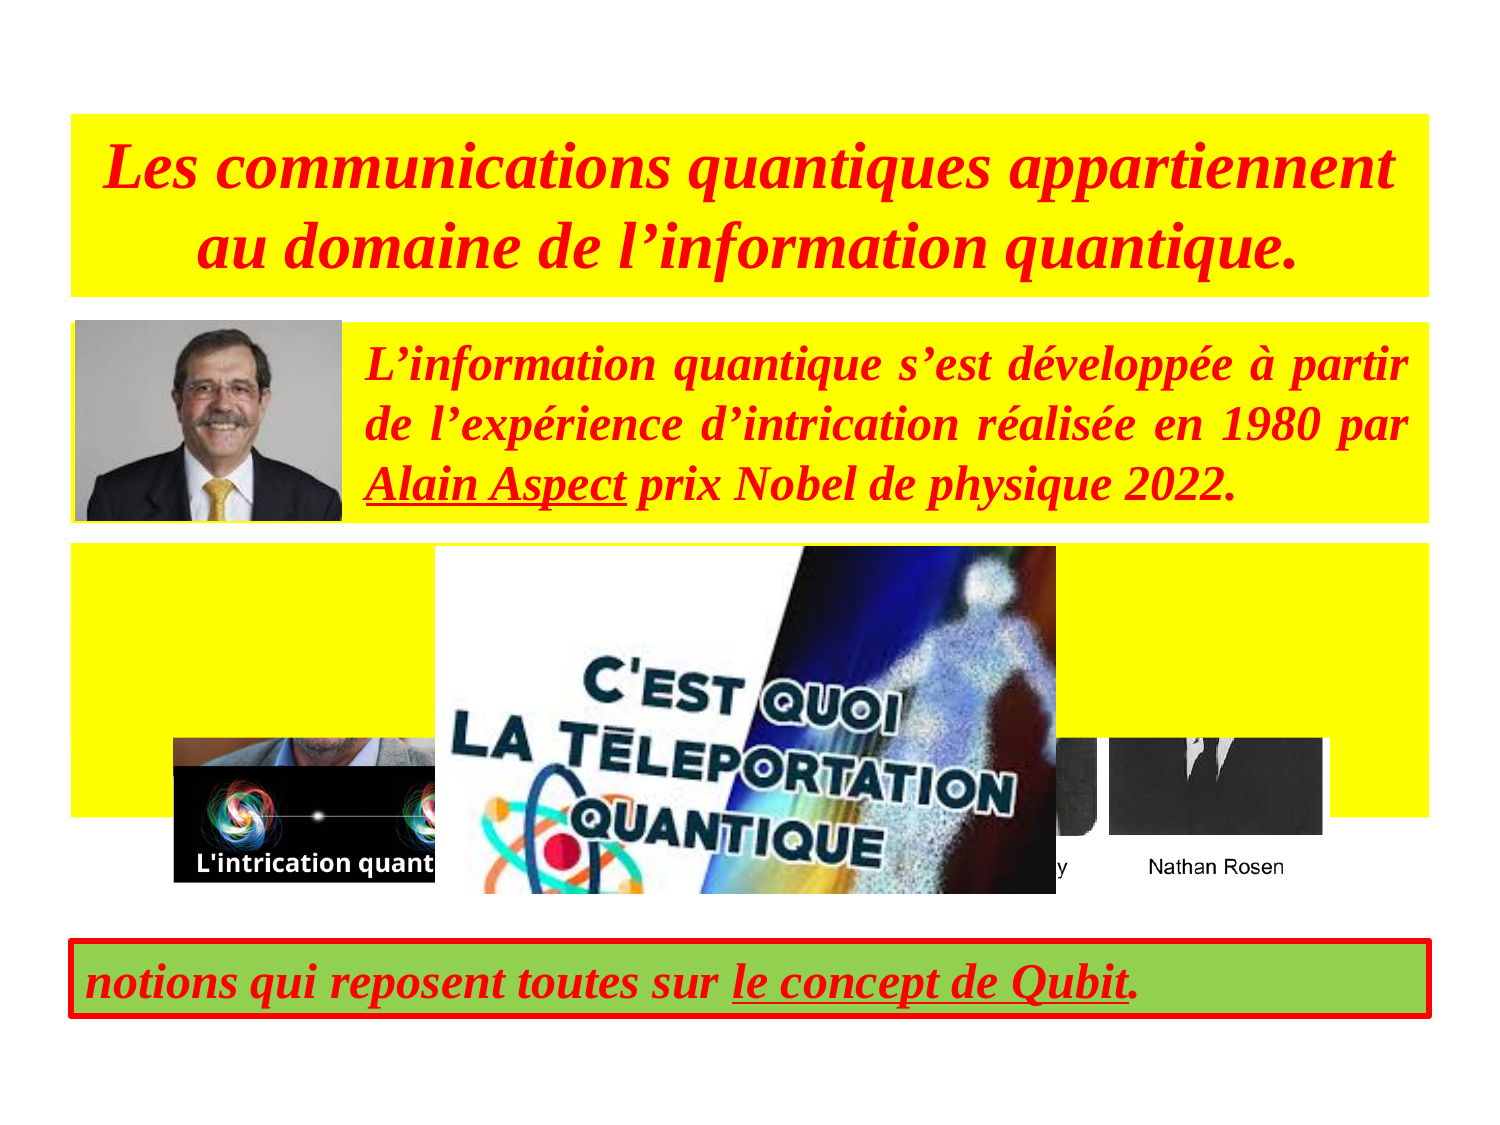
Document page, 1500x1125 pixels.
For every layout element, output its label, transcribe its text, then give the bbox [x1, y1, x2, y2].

text_box Les communications quantiques appartiennent au domaine de l’information quantique. [70, 113, 1430, 297]
text_box notions qui reposent toutes sur le concept de Qubit. [70, 941, 1430, 1016]
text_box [70, 320, 1430, 524]
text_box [70, 542, 1430, 898]
